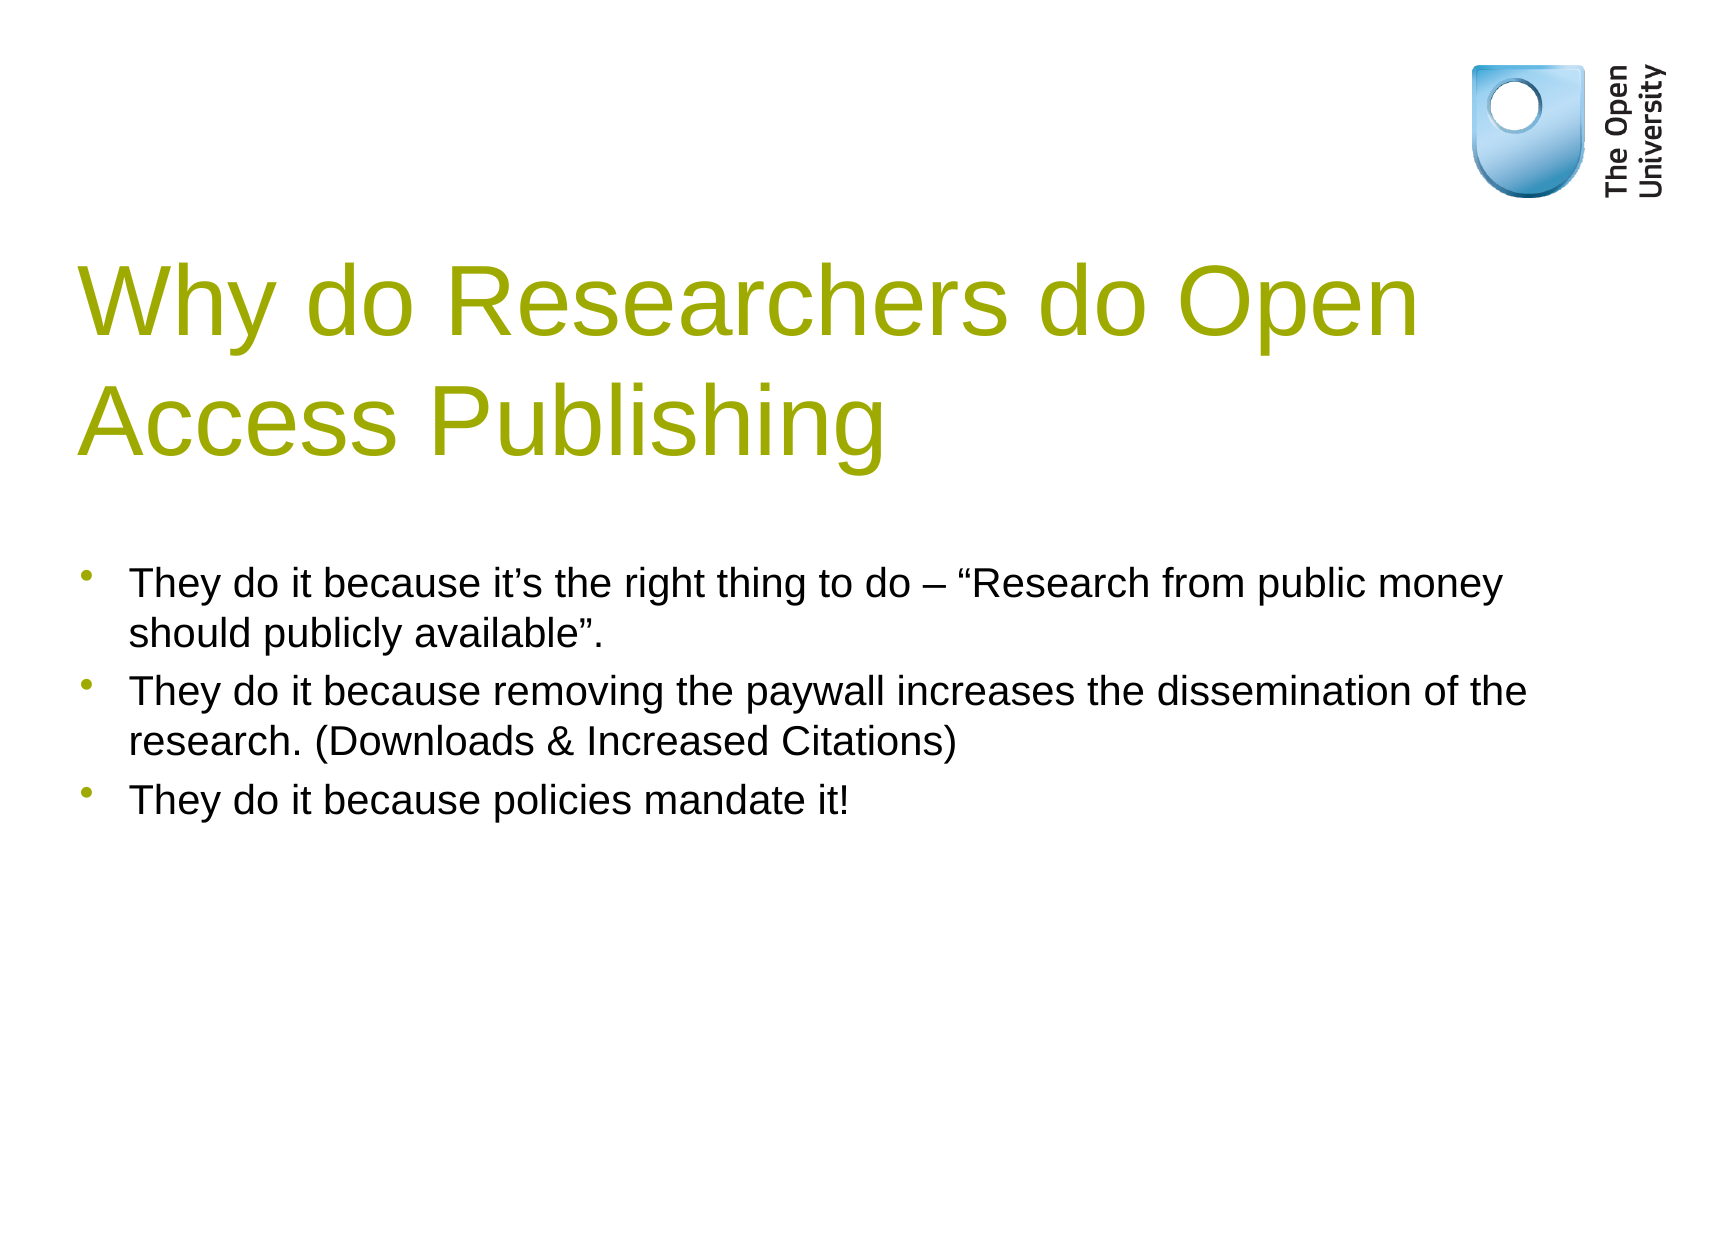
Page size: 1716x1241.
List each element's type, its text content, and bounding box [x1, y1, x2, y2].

title Why do Researchers do Open Access Publishing [64, 228, 1609, 484]
picture [1472, 64, 1666, 198]
list They do it because it’s the right thing to do – “Research from public money should publicly available”. They do it because removing the paywall increases the dissemination of the research. (Downloads & Increased Citations) They do it because policies mandate it! [66, 549, 1611, 836]
